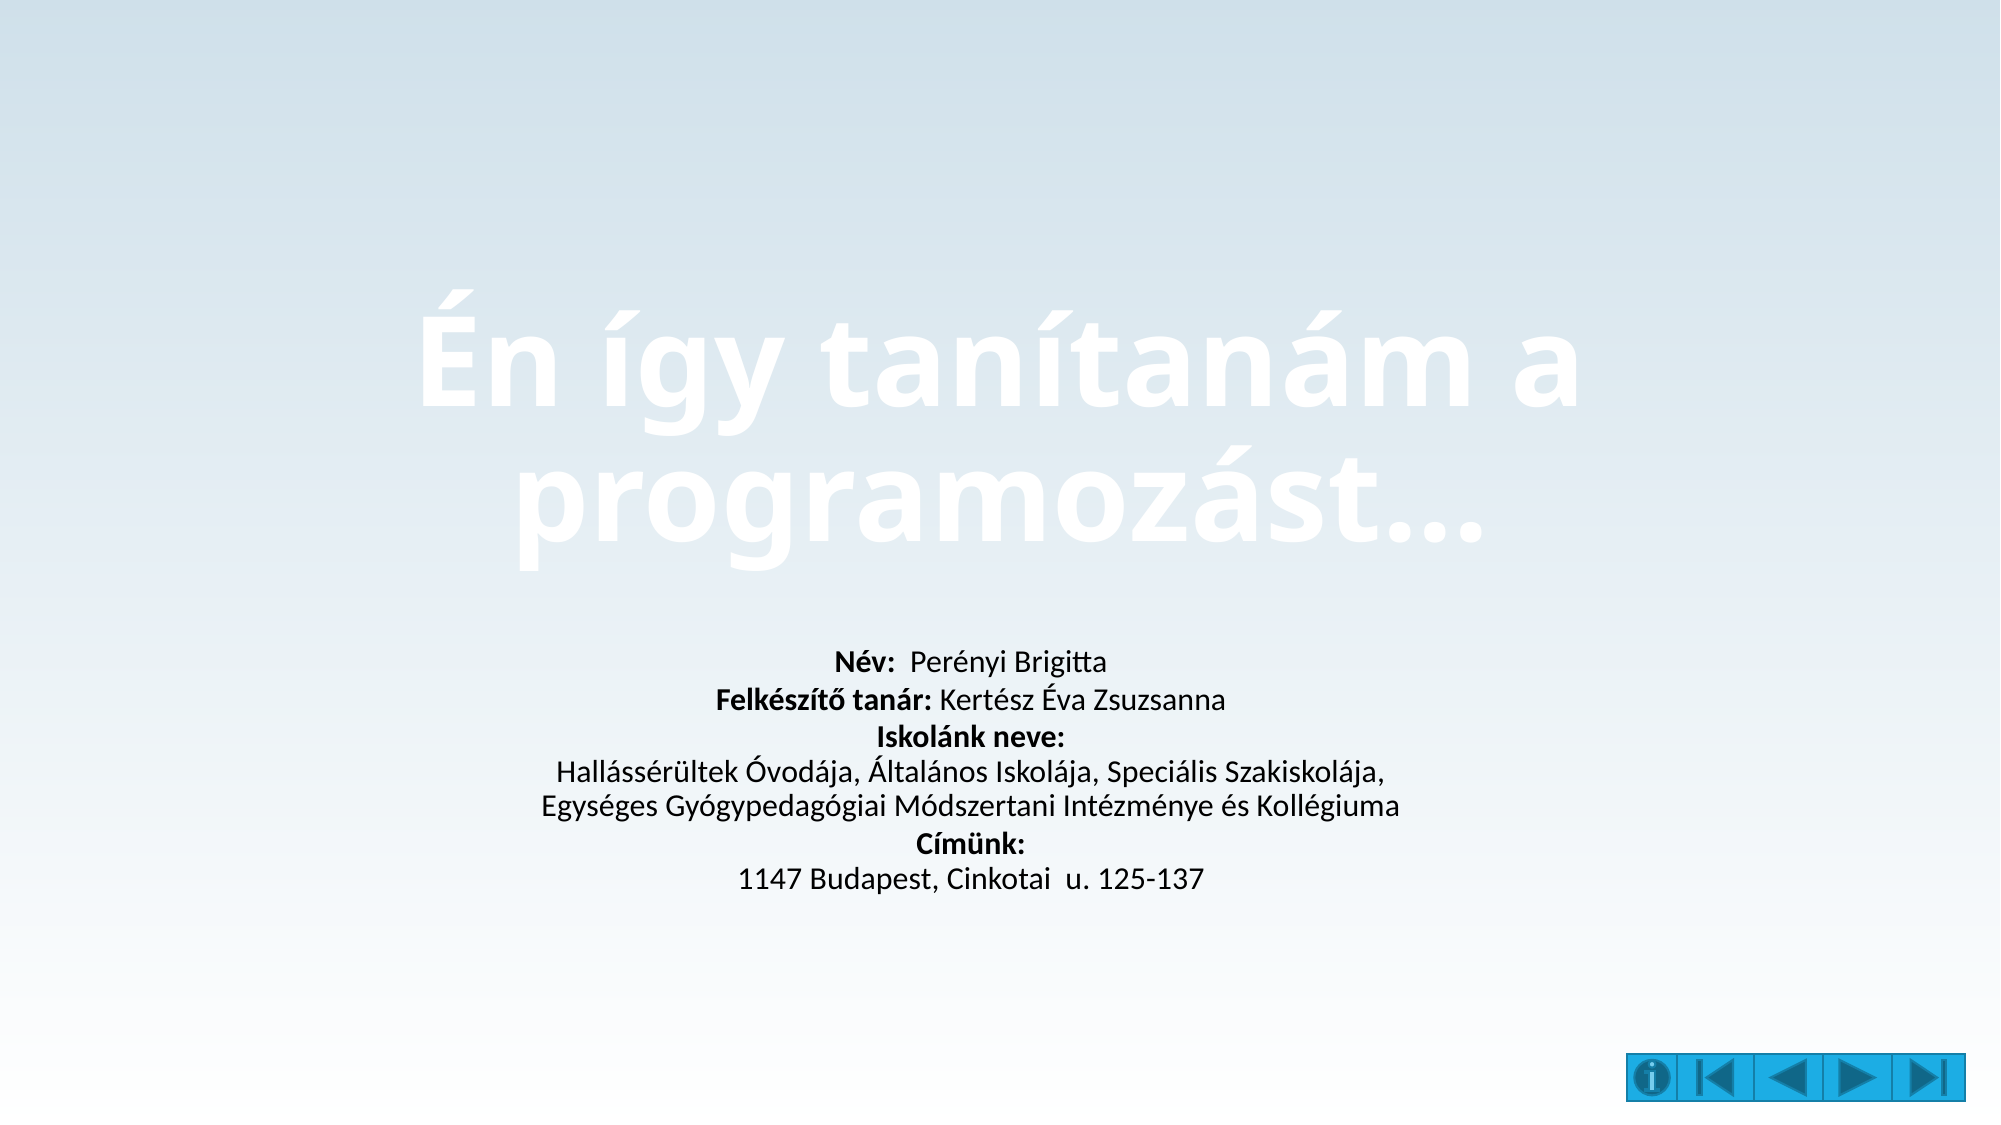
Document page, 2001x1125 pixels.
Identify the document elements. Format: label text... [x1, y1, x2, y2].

title Én így tanítanám a programozást... [249, 184, 1750, 576]
subtitle Név: Perényi Brigitta Felkészítő tanár: Kertész Éva Zsuzsanna Iskolánk neve: Hallássérültek Óvodája, Általános Iskolája, Speciális Szakiskolája, Egységes Gyógypedagógiai Módszertani Intézménye és Kollégiuma Címünk: 1147 Budapest, Cinkotai u. 125-137 [221, 637, 1722, 909]
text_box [1627, 1053, 1965, 1102]
